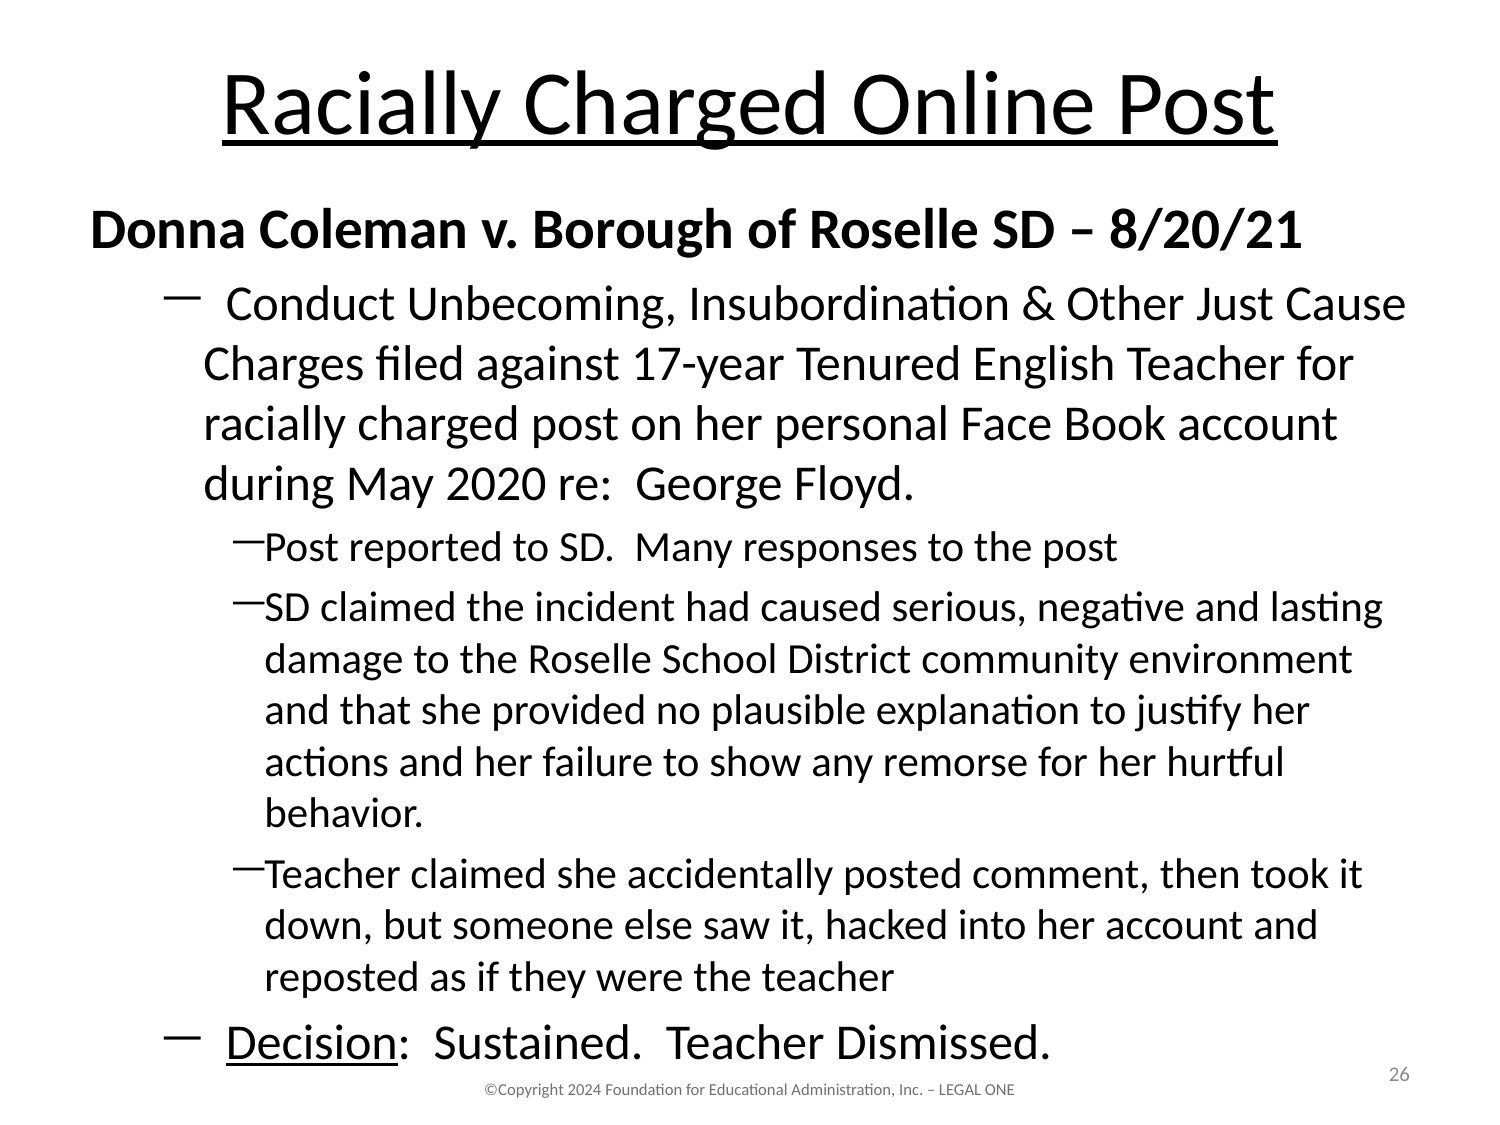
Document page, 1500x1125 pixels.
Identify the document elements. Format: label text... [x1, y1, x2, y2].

title Racially Charged Online Post [75, 45, 1425, 150]
list Donna Coleman v. Borough of Roselle SD – 8/20/21 Conduct Unbecoming, Insubordination & Other Just Cause Charges filed against 17-year Tenured English Teacher for racially charged post on her personal Face Book account during May 2020 re: George Floyd. Post reported to SD. Many responses to the post SD claimed the incident had caused serious, negative and lasting damage to the Roselle School District community environment and that she provided no plausible explanation to justify her actions and her failure to show any remorse for her hurtful behavior. Teacher claimed she accidentally posted comment, then took it down, but someone else saw it, hacked into her account and reposted as if they were the teacher Decision: Sustained. Teacher Dismissed. [75, 183, 1425, 1080]
slide_number 26 [1074, 1042, 1425, 1103]
